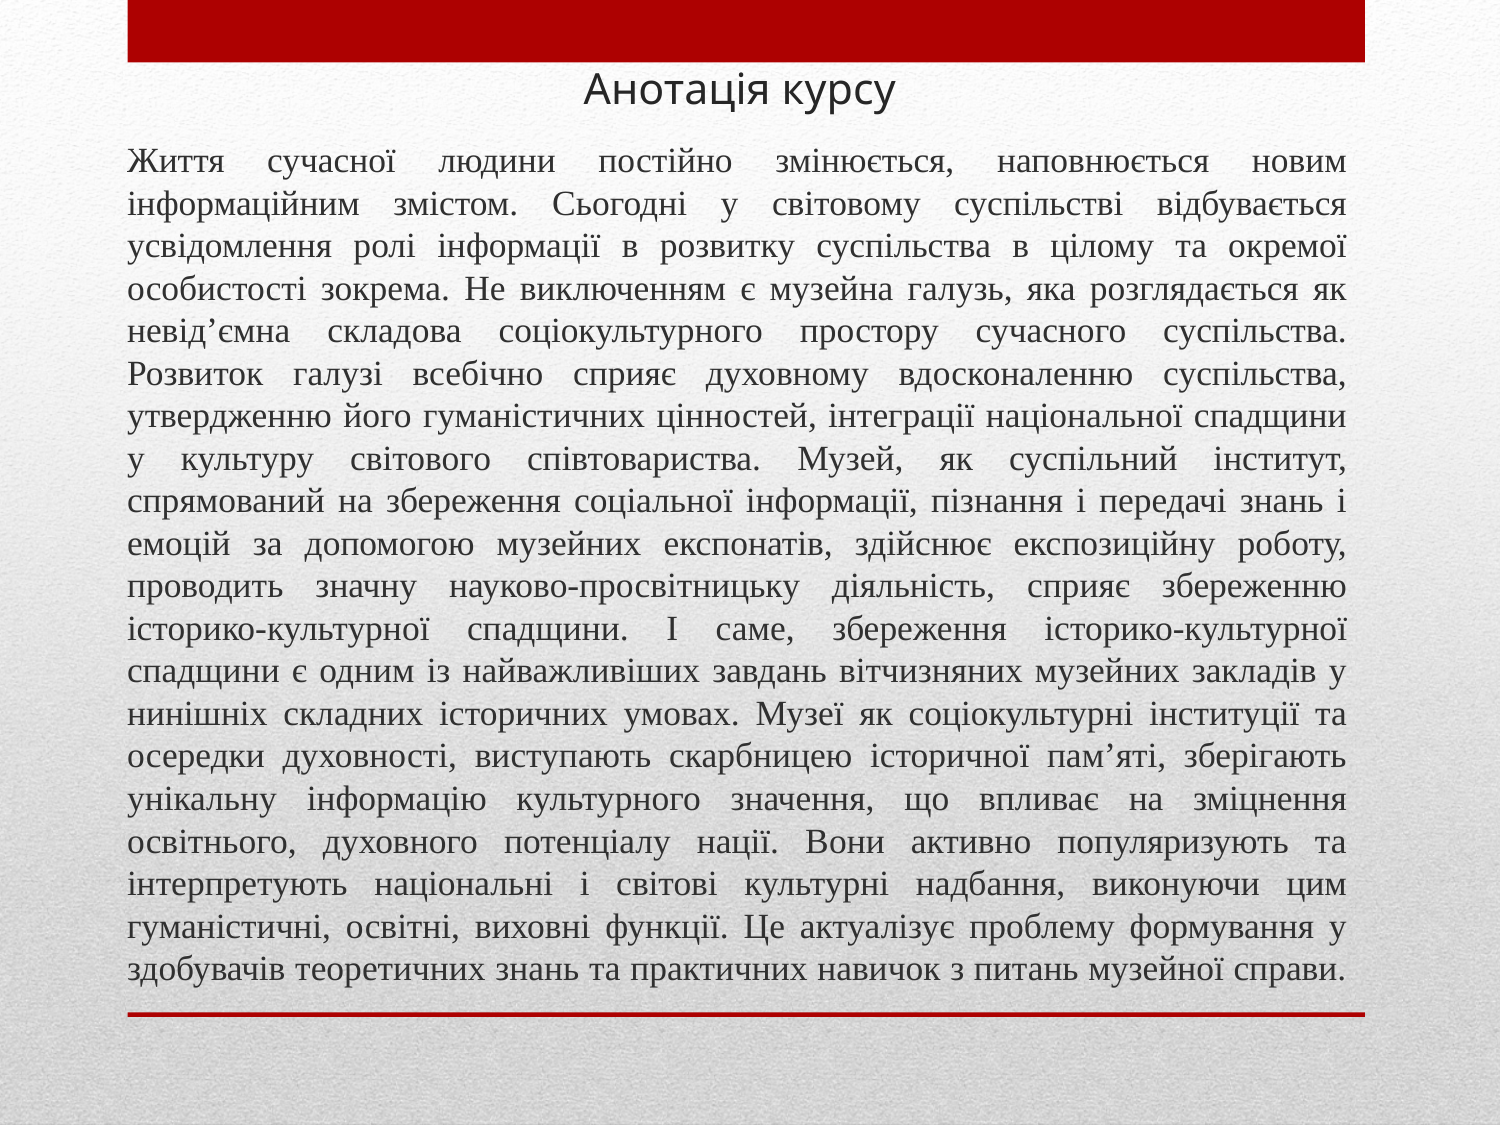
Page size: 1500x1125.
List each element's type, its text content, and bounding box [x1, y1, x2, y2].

list Життя сучасної людини постійно змінюється, наповнюється новим інформаційним змістом. Сьогодні у світовому суспільстві відбувається усвідомлення ролі інформації в розвитку суспільства в цілому та окремої особистості зокрема. Не виключенням є музейна галузь, яка розглядається як невід’ємна складова соціокультурного простору сучасного суспільства. Розвиток галузі всебічно сприяє духовному вдосконаленню суспільства, утвердженню його гуманістичних цінностей, інтеграції національної спадщини у культуру світового співтовариства. Музей, як суспільний інститут, спрямований на збереження соціальної інформації, пізнання і передачі знань і емоцій за допомогою музейних експонатів, здійснює експозиційну роботу, проводить значну науково-просвітницьку діяльність, сприяє збереженню історико-культурної спадщини. І саме, збереження історико-культурної спадщини є одним із найважливіших завдань вітчизняних музейних закладів у нинішніх складних історичних умовах. Музеї як соціокультурні інституції та осередки духовності, виступають скарбницею історичної пам’яті, зберігають унікальну інформацію культурного значення, що впливає на зміцнення освітнього, духовного потенціалу нації. Вони активно популяризують та інтерпретують національні і світові культурні надбання, виконуючи цим гуманістичні, освітні, виховні функції. Це актуалізує проблему формування у здобувачів теоретичних знань та практичних навичок з питань музейної справи. [112, 125, 1363, 1000]
title Анотація курсу [242, 54, 1238, 125]
